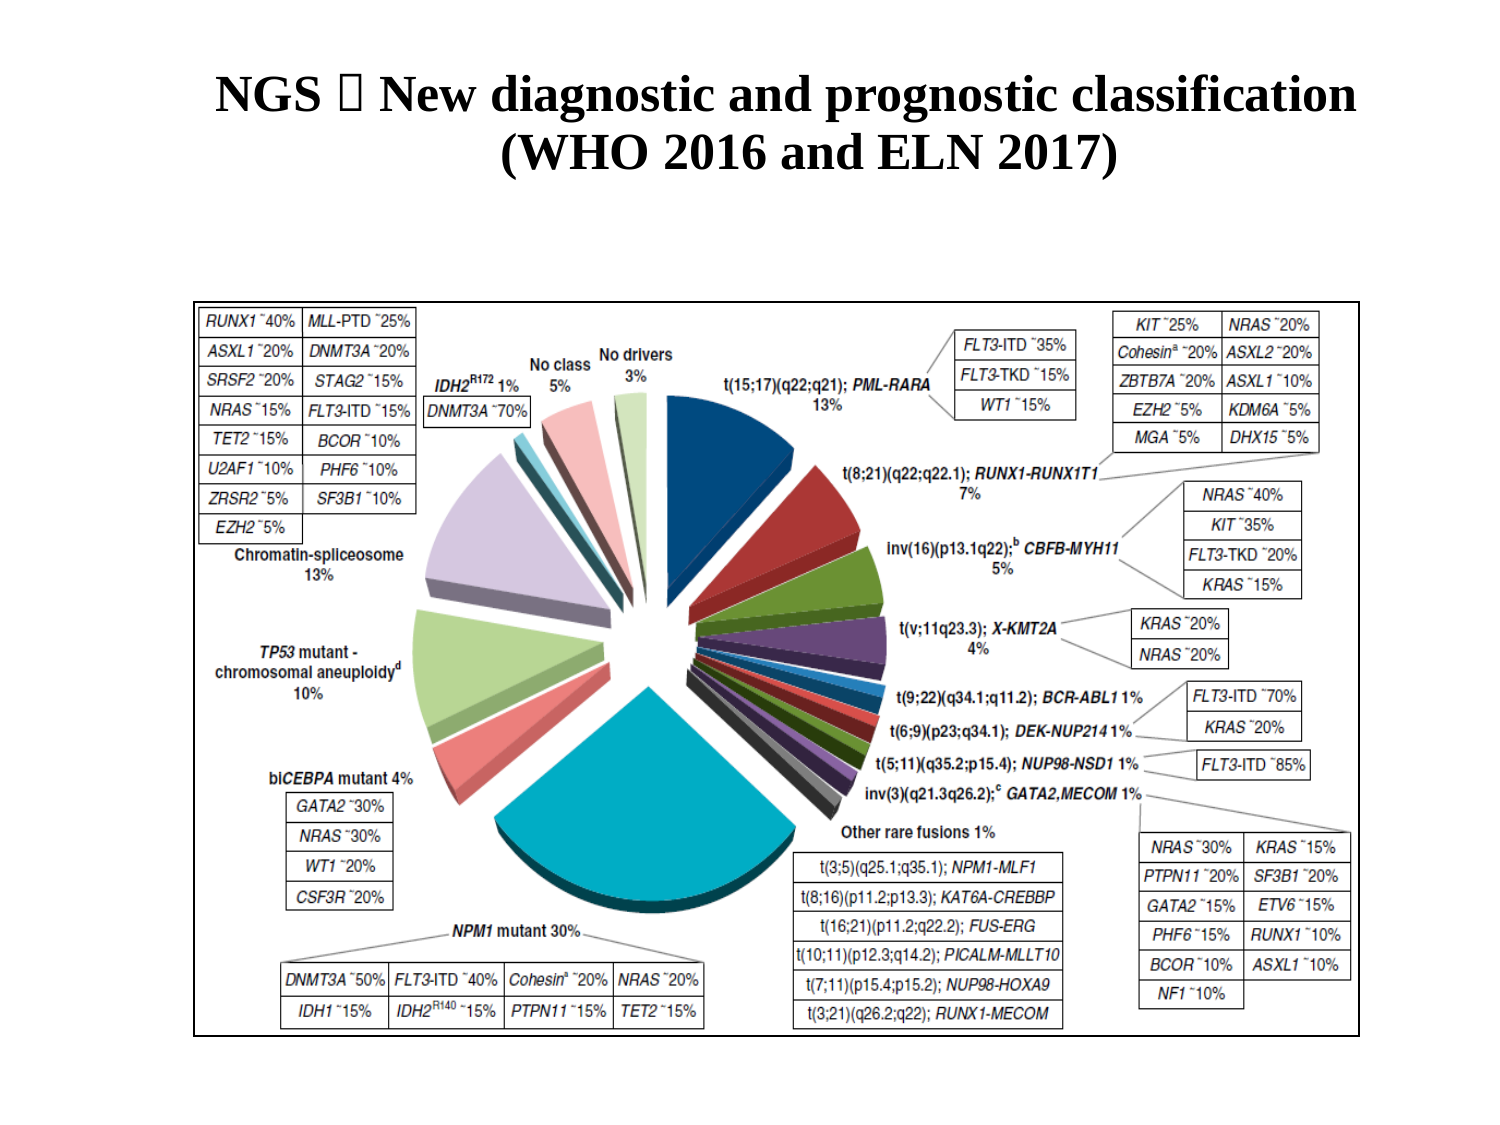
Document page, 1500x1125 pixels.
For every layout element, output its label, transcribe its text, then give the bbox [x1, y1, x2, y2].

picture [194, 302, 1359, 1036]
title NGS  New diagnostic and prognostic classification (WHO 2016 and ELN 2017) [0, 29, 1459, 218]
